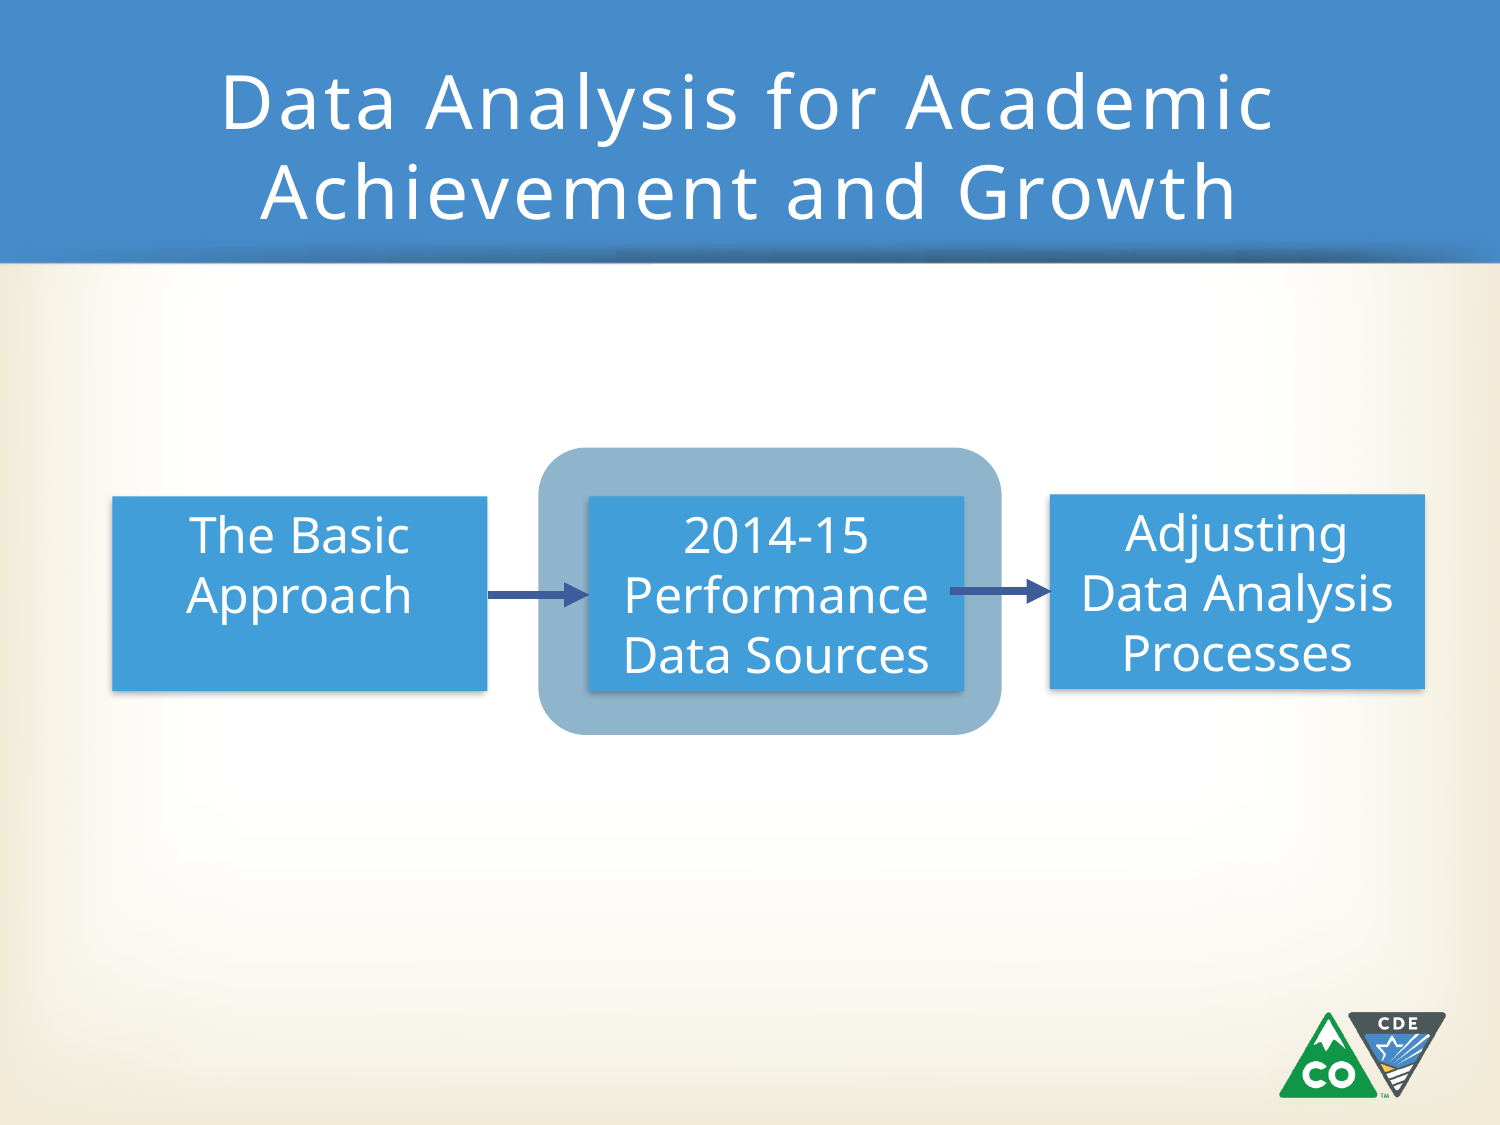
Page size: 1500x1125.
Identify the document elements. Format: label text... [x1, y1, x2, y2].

text_box The Basic Approach [112, 496, 488, 692]
text_box Adjusting Data Analysis Processes [1049, 494, 1425, 690]
text_box [538, 600, 1002, 736]
text_box [538, 447, 1002, 591]
title Data Analysis for Academic Achievement and Growth [62, 58, 1438, 232]
picture [0, 0, 1500, 1125]
text_box 2014-15 Performance Data Sources [589, 496, 965, 692]
